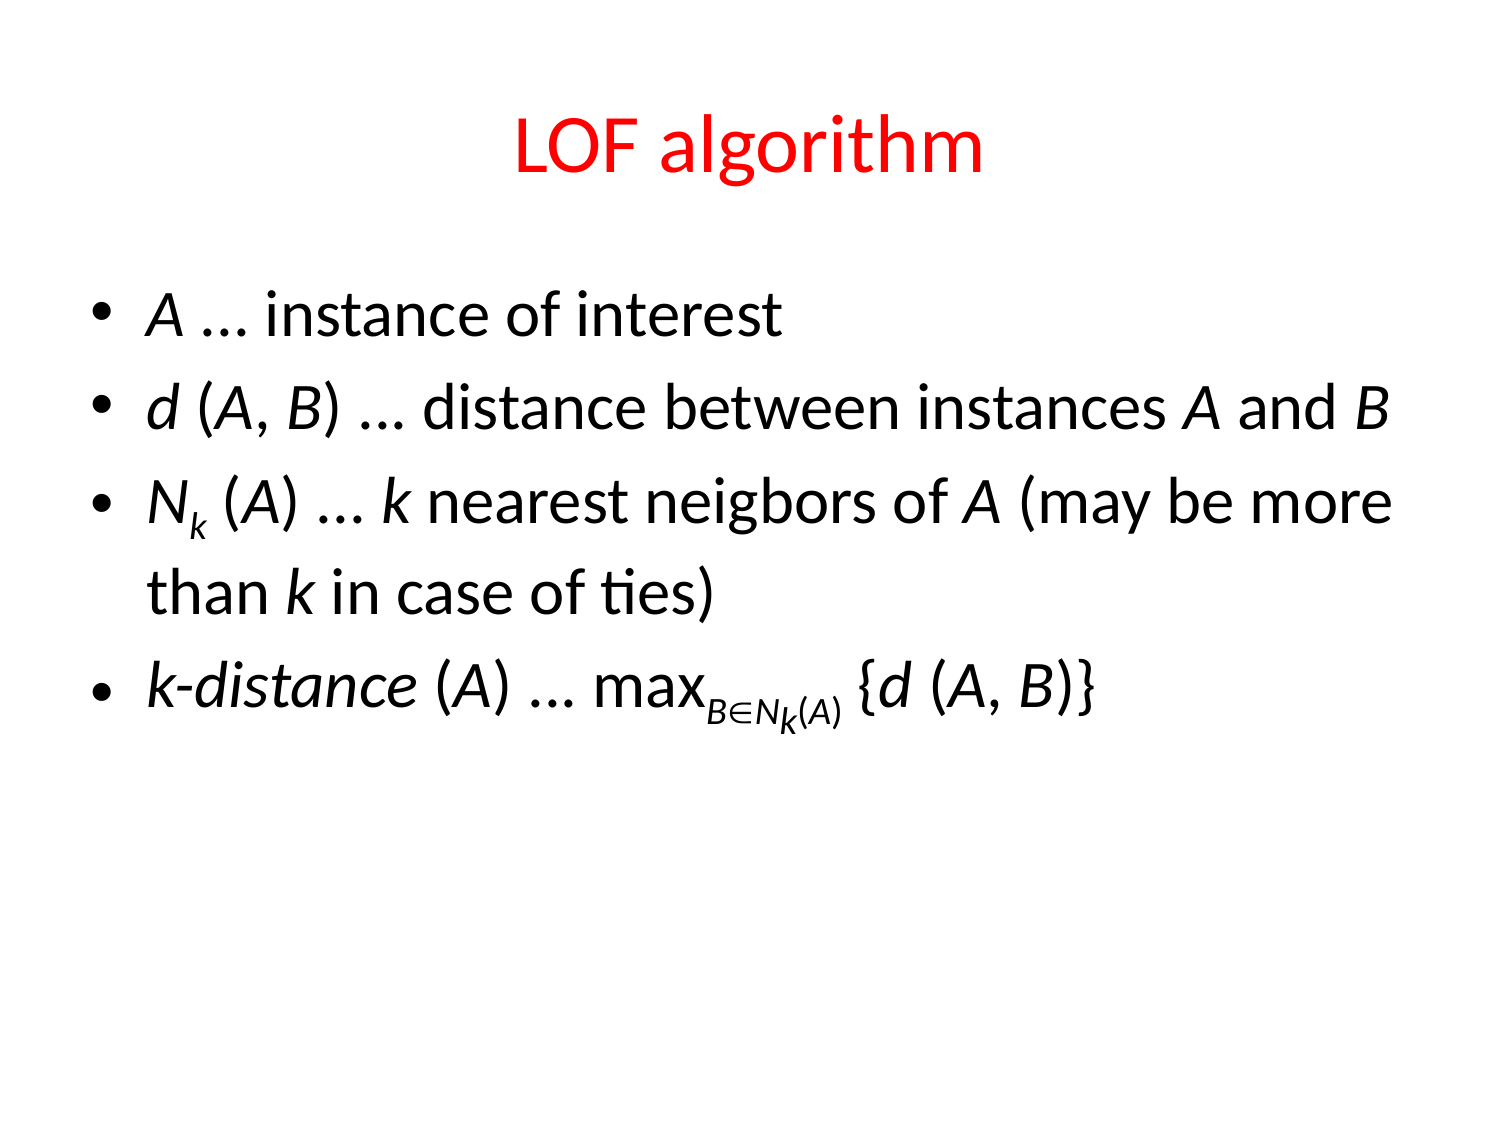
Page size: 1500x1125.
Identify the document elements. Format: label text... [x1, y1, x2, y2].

title LOF algorithm [75, 45, 1425, 233]
list A ... instance of interest d (A, B) ... distance between instances A and B Nk (A) ... k nearest neigbors of A (may be more than k in case of ties) k-distance (A) ... maxBNk(A) {d (A, B)} [75, 262, 1425, 1005]
